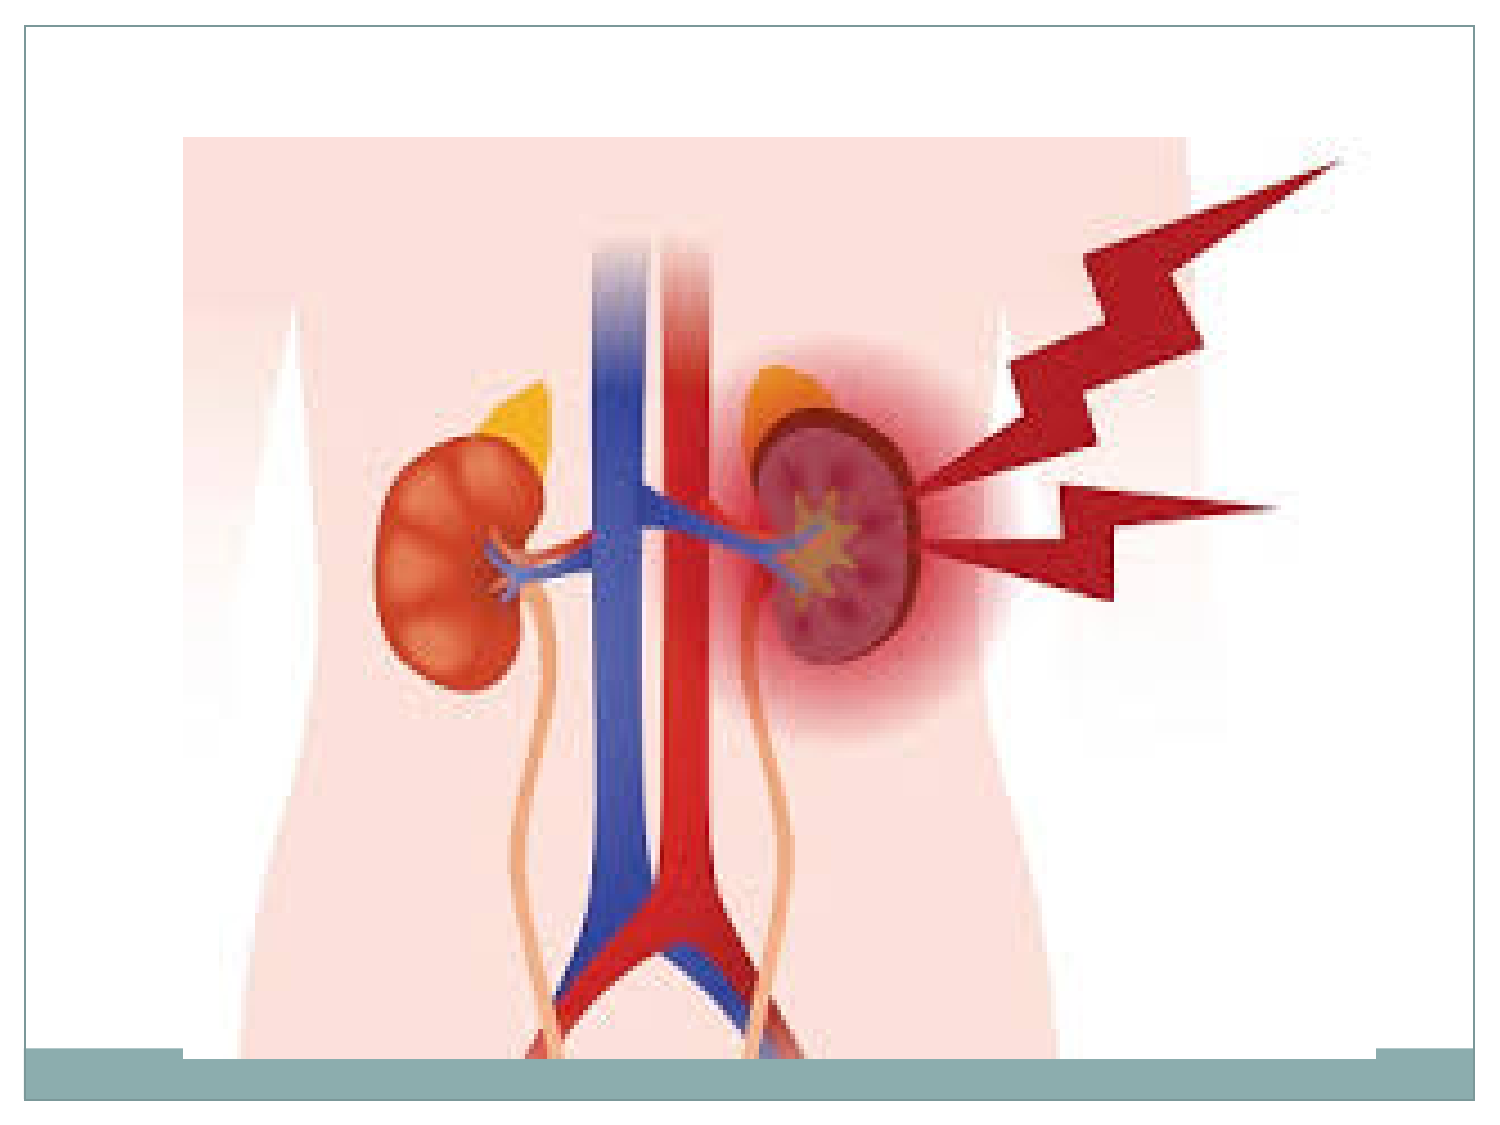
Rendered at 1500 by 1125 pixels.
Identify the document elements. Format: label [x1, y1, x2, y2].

picture [182, 136, 1377, 1059]
